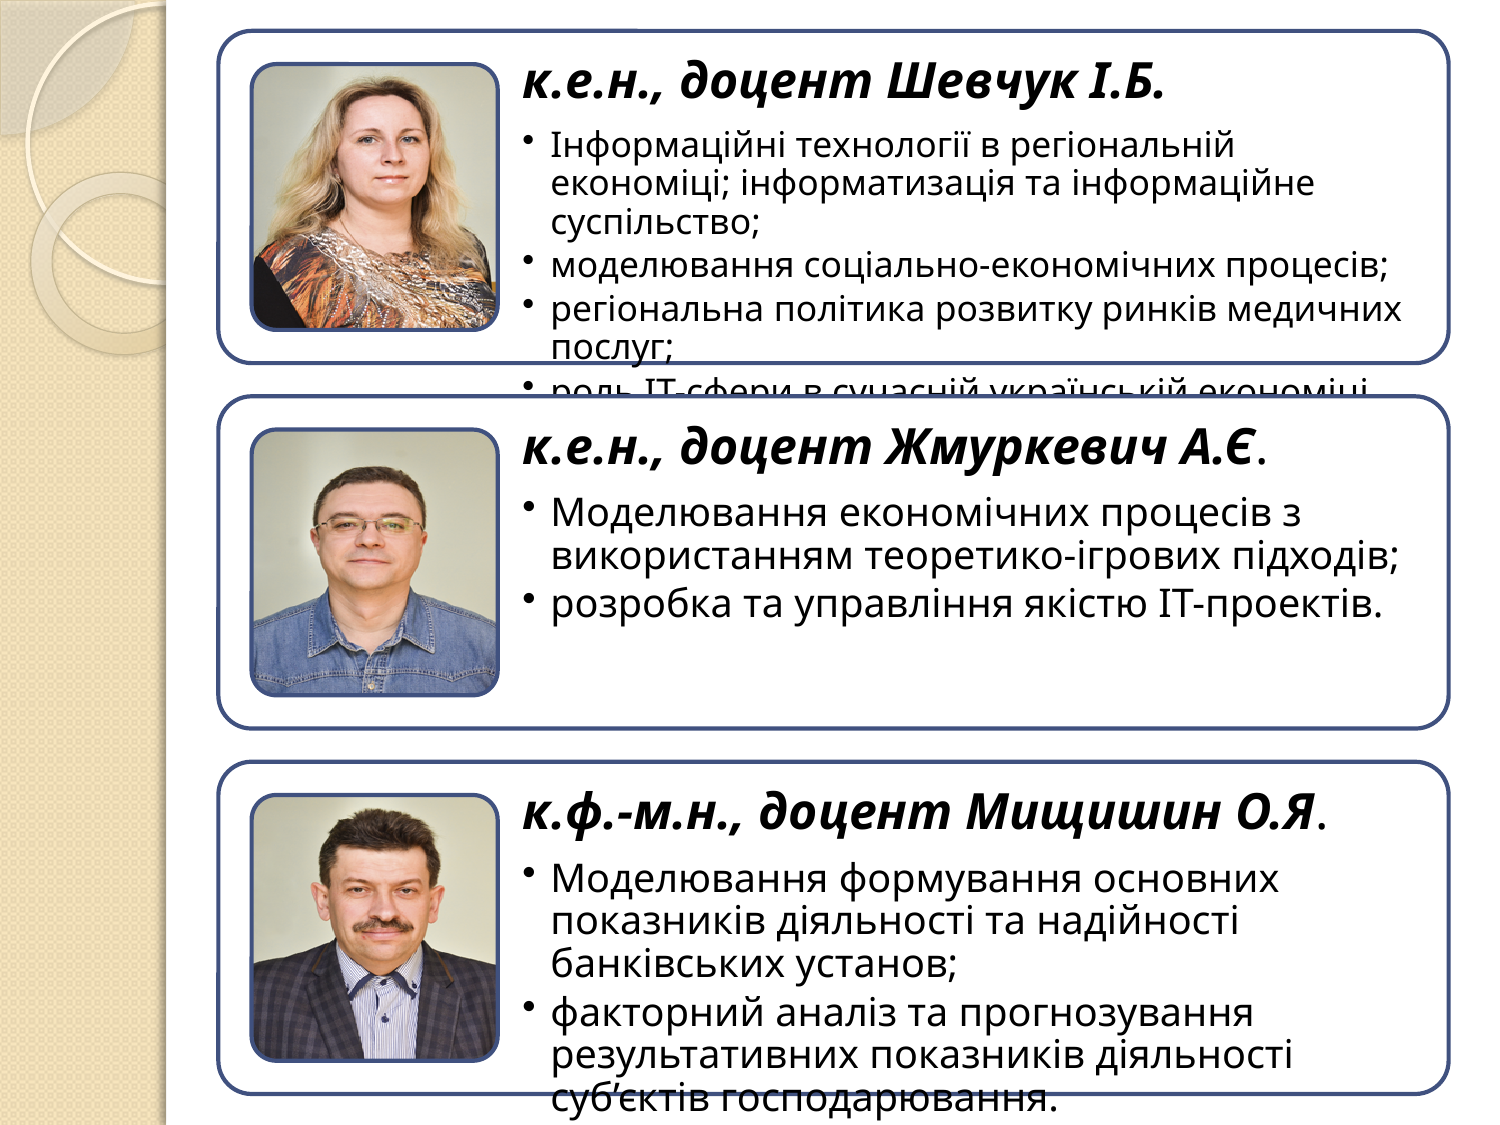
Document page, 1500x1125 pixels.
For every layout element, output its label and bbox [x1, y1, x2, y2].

list [218, 30, 1449, 1095]
